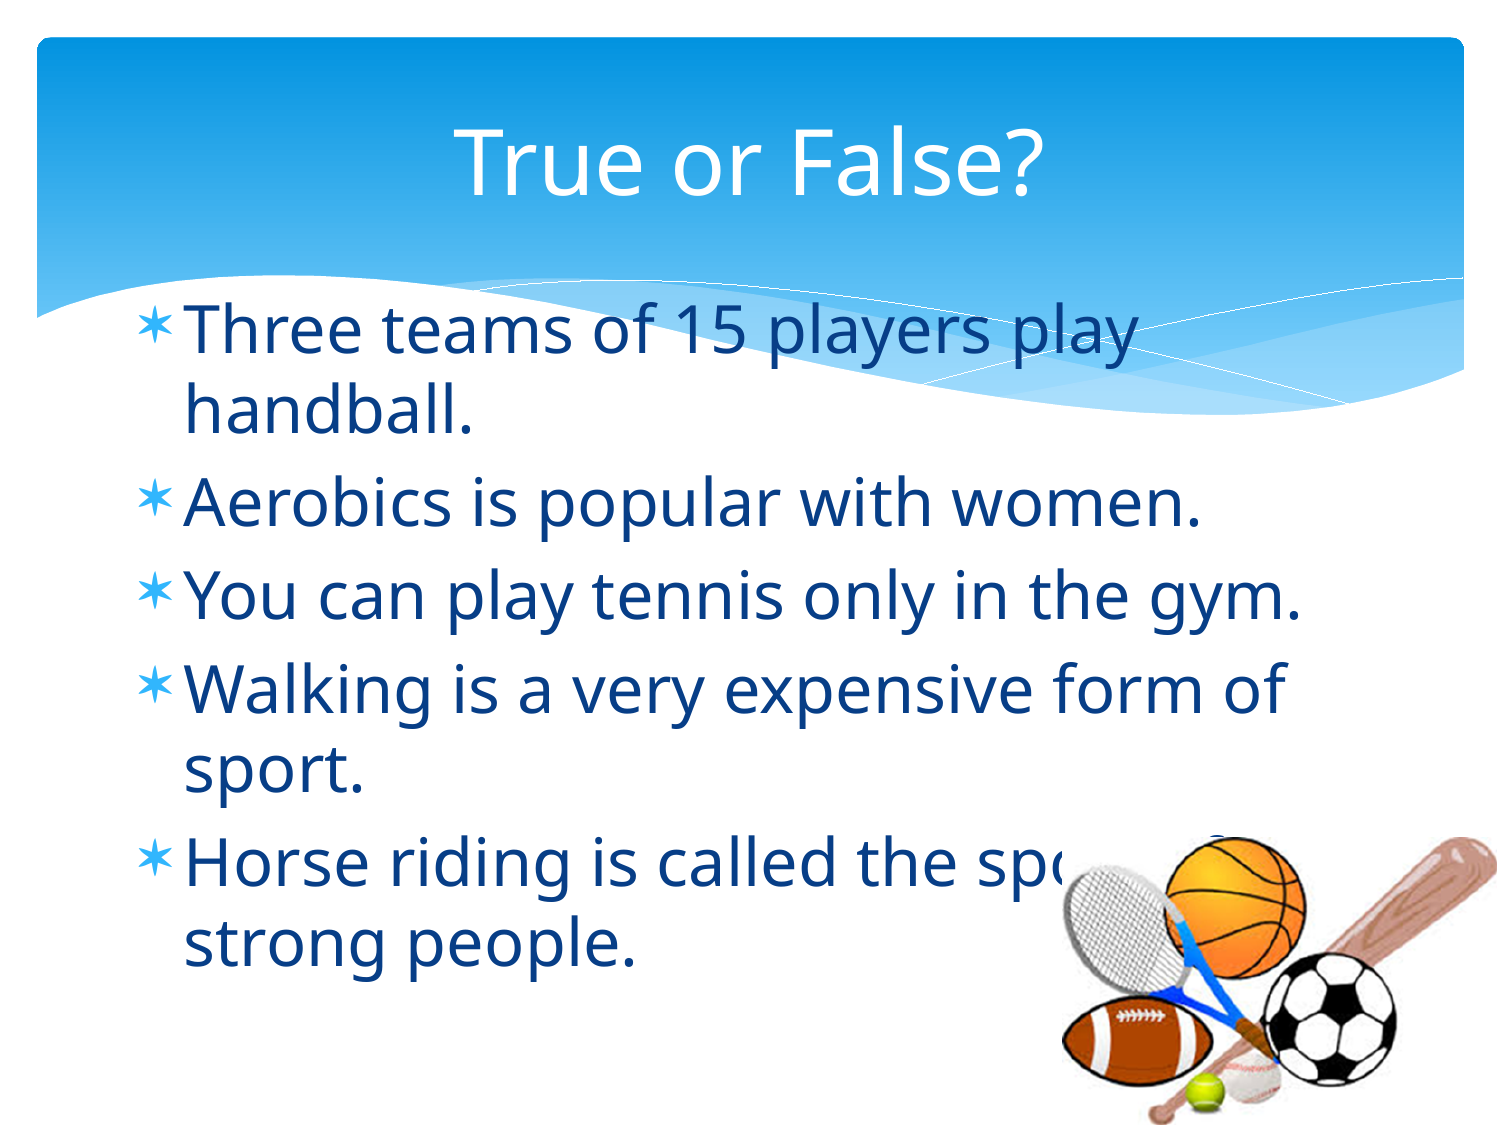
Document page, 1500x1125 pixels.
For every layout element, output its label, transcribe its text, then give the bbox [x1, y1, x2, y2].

title True or False? [75, 55, 1425, 261]
list Three teams of 15 players play handball. Aerobics is popular with women. You can play tennis only in the gym. Walking is a very expensive form of sport. Horse riding is called the sport of strong people. [123, 278, 1359, 1005]
picture [1062, 837, 1497, 1125]
